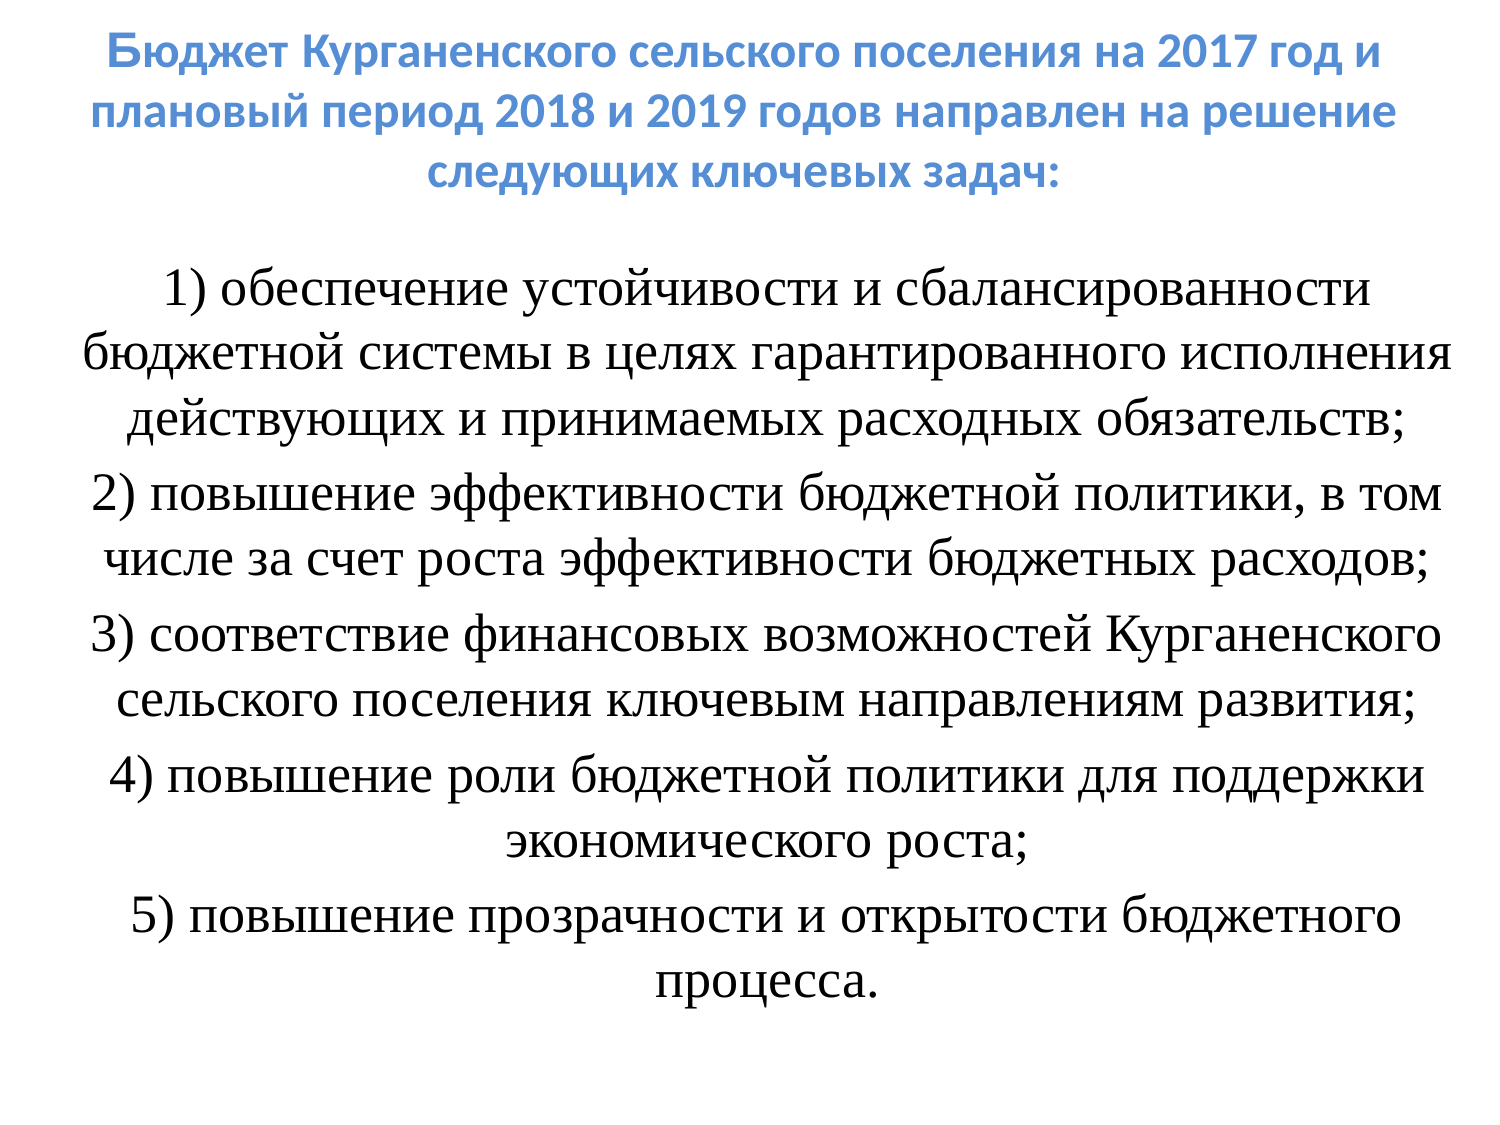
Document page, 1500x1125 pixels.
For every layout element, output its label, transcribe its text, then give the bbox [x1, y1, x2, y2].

subtitle 1) обеспечение устойчивости и сбалансированности бюджетной системы в целях гарантированного исполнения действующих и принимаемых расходных обязательств; 2) повышение эффективности бюджетной политики, в том числе за счет роста эффективности бюджетных расходов; 3) соответствие финансовых возможностей Курганенского сельского поселения ключевым направлениям развития; 4) повышение роли бюджетной политики для поддержки экономического роста; 5) повышение прозрачности и открытости бюджетного процесса. [64, 243, 1471, 1071]
title Бюджет Курганенского сельского поселения на 2017 год и плановый период 2018 и 2019 годов направлен на решение следующих ключевых задач: [40, 42, 1448, 173]
